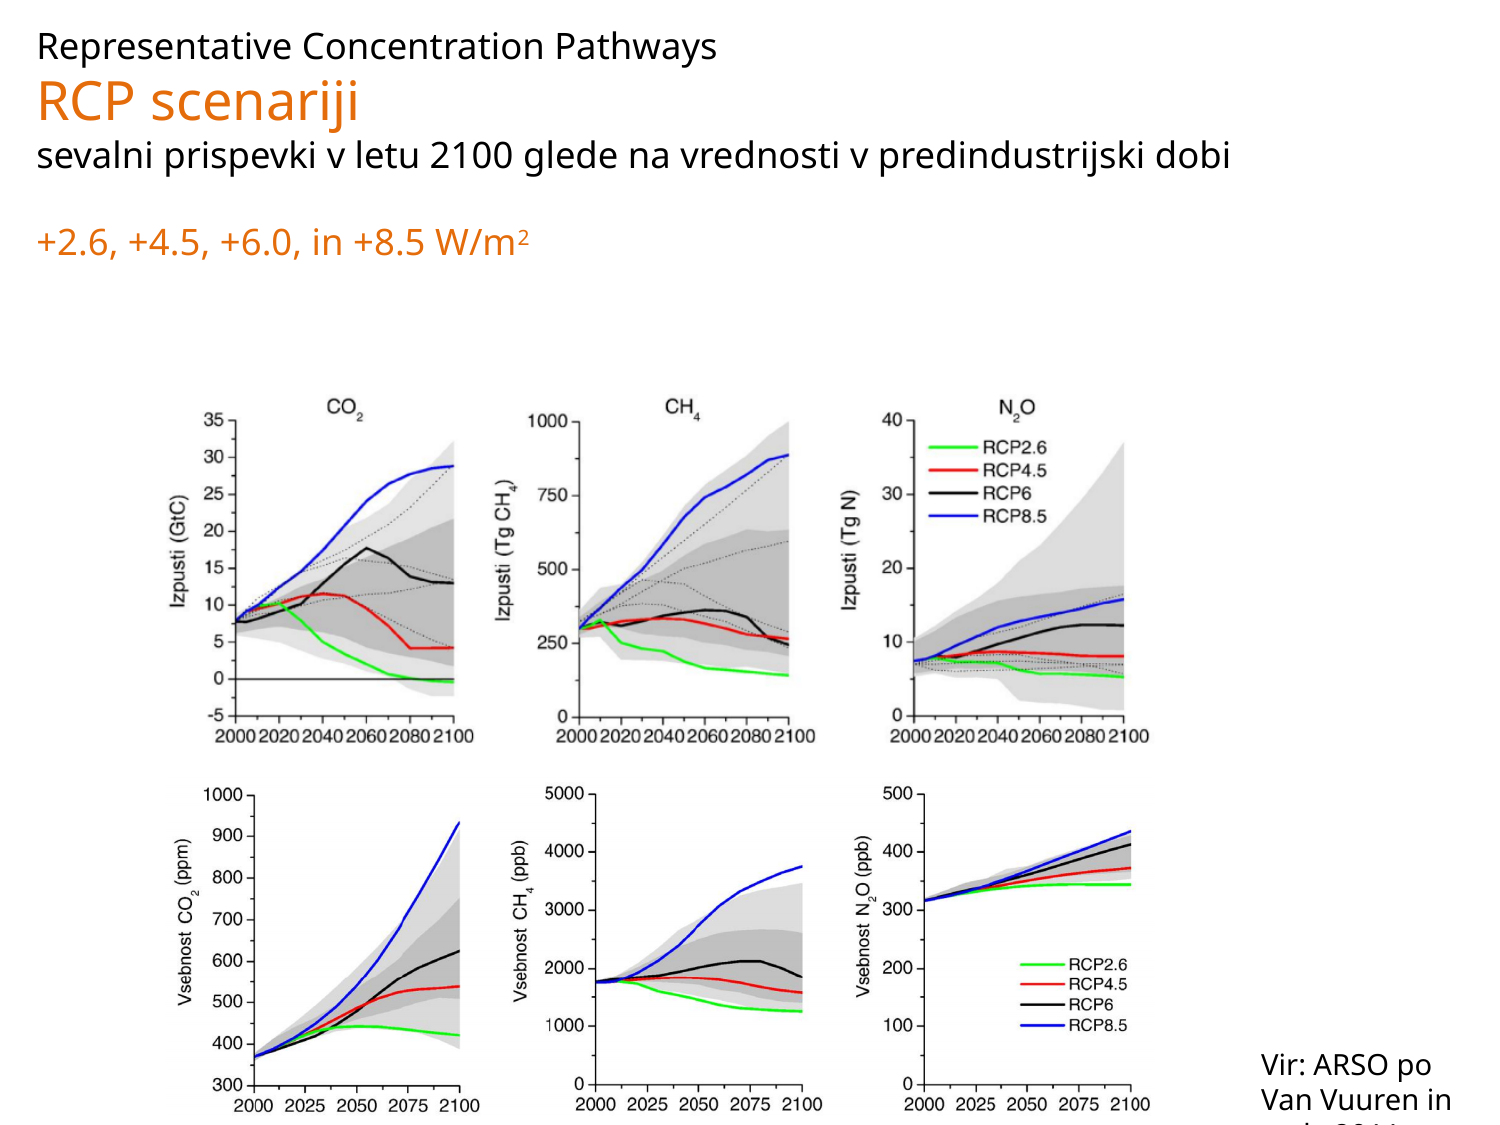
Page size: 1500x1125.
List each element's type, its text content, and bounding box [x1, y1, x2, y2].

title Representative Concentration Pathways RCP scenariji sevalni prispevki v letu 2100 glede na vrednosti v predindustrijski dobi +2.6, +4.5, +6.0, in +8.5 W/m2 [36, 22, 1440, 267]
picture [158, 375, 1162, 1125]
text_box Vir: ARSO po Van Vuuren in sod., 2011 [1246, 1039, 1500, 1125]
